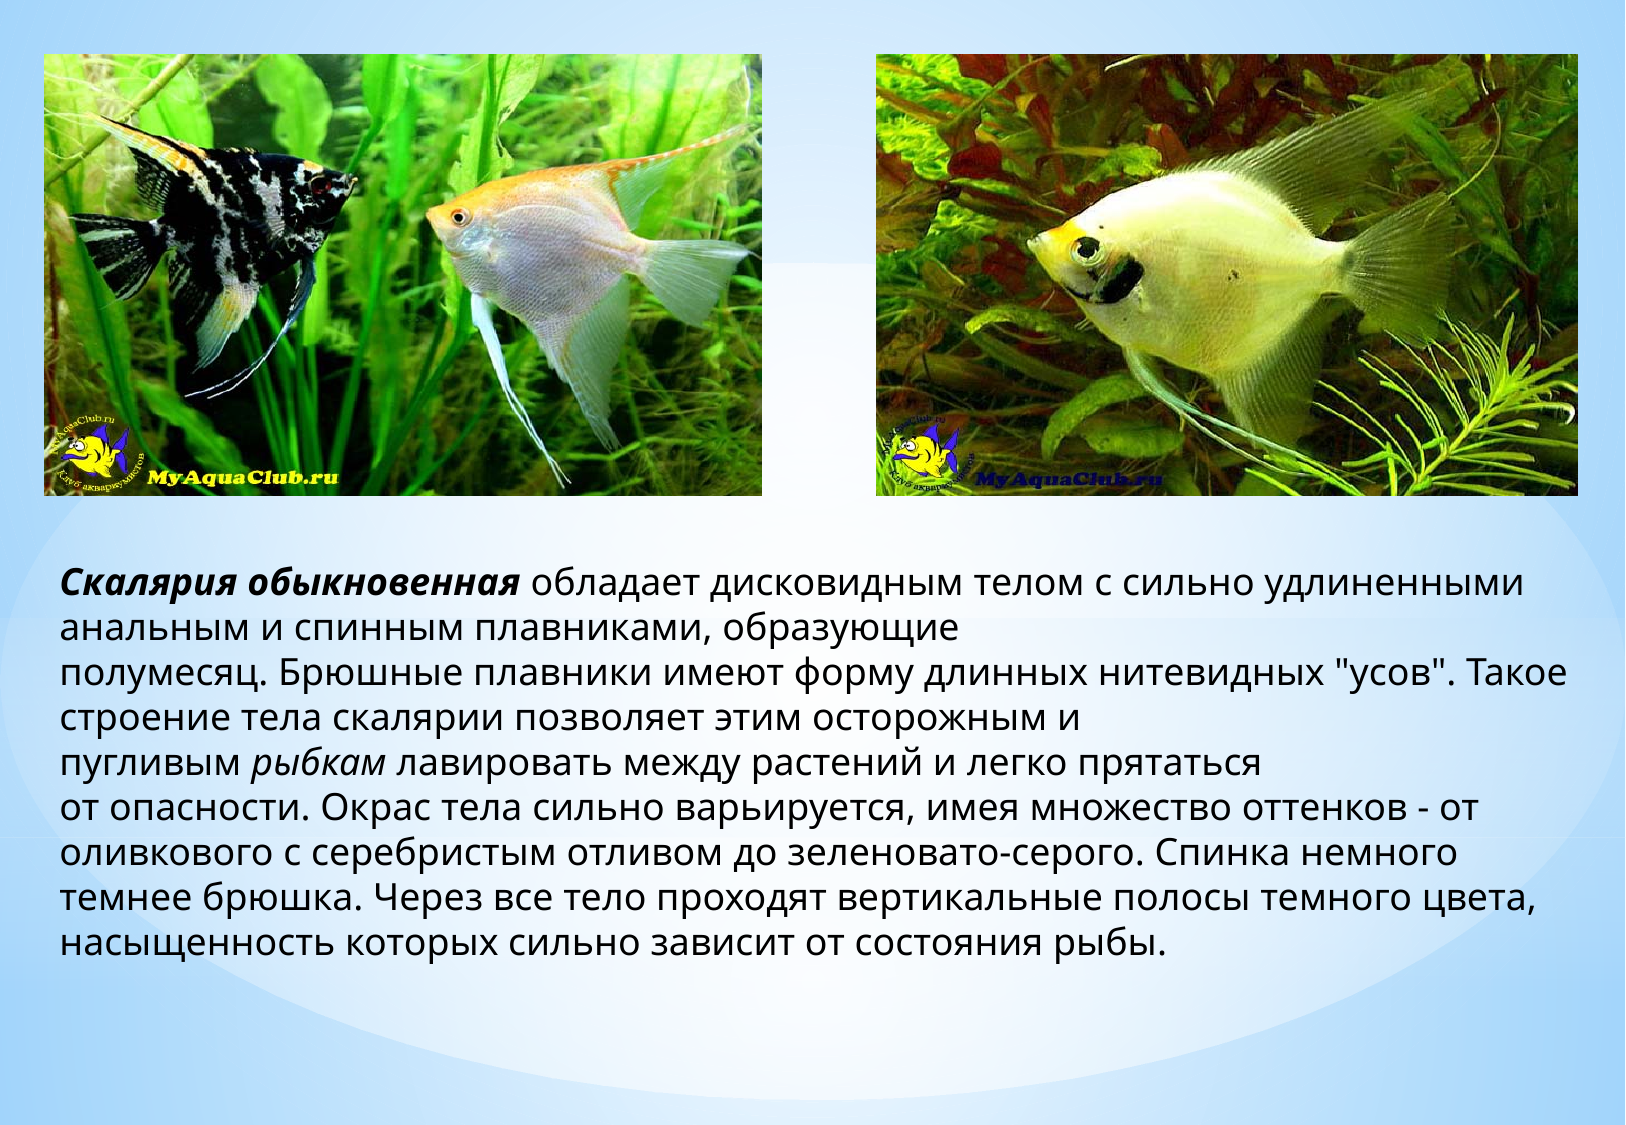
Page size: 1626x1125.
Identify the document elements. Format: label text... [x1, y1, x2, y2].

picture [876, 54, 1578, 496]
text_box Скалярия обыкновенная обладает дисковидным телом с сильно удлиненными анальным и спинным плавниками, образующие полумесяц. Брюшные плавники имеют форму длинных нитевидных "усов". Такое строение тела скалярии позволяет этим осторожным и пугливым рыбкам лавировать между растений и легко прятаться от опасности. Окрас тела сильно варьируется, имея множество оттенков - от оливкового с серебристым отливом до зеленовато-серого. Спинка немного темнее брюшка. Через все тело проходят вертикальные полосы темного цвета, насыщенность которых сильно зависит от состояния рыбы. [44, 550, 1606, 971]
picture [44, 54, 762, 496]
